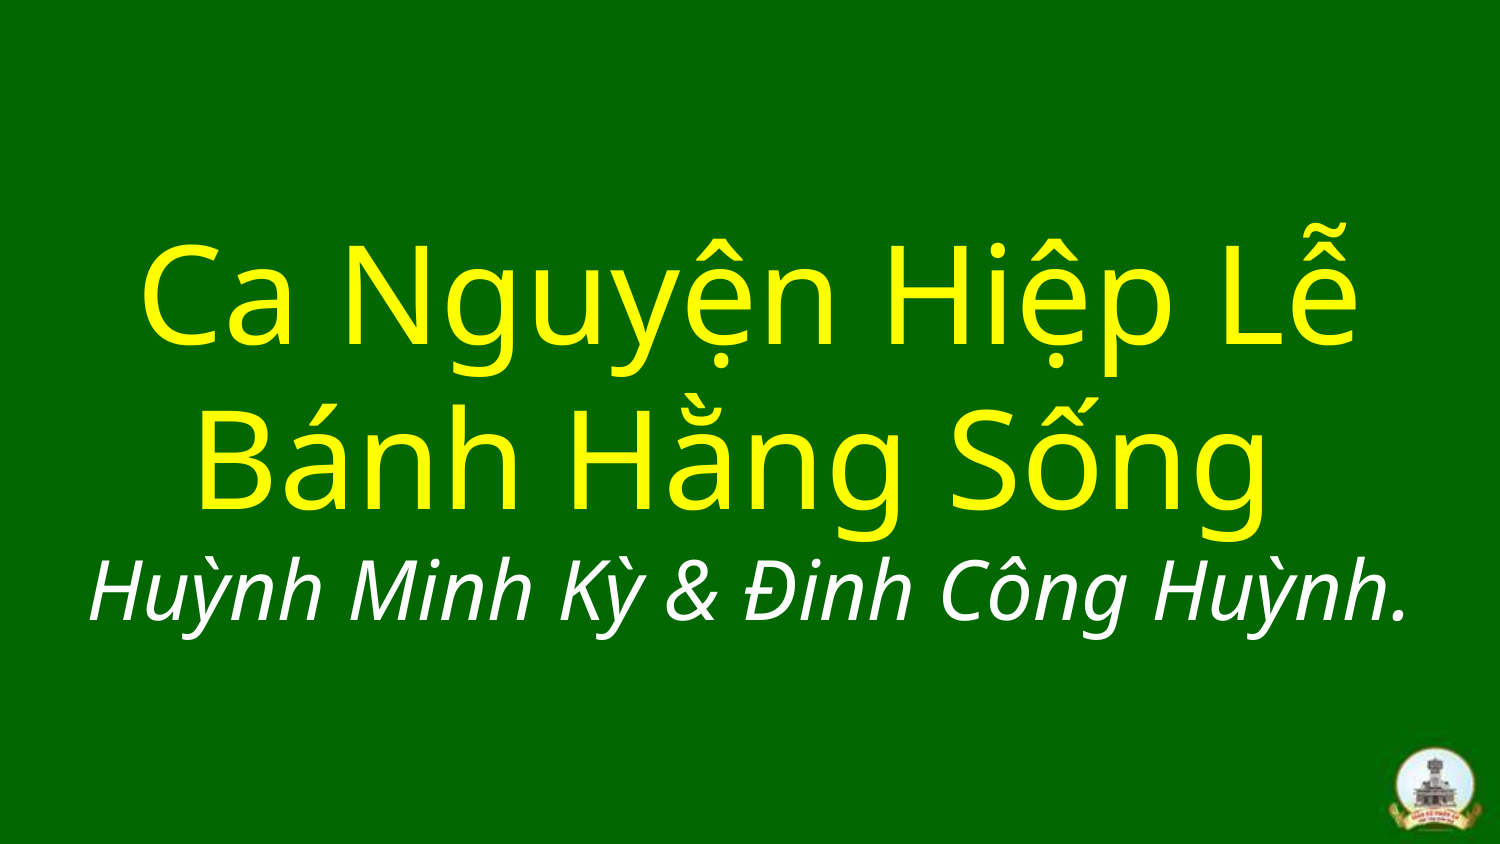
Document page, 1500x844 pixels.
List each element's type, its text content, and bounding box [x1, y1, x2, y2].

title Ca Nguyện Hiệp Lễ Bánh Hằng Sống Huỳnh Minh Kỳ & Đinh Công Huỳnh. [0, 0, 1500, 844]
